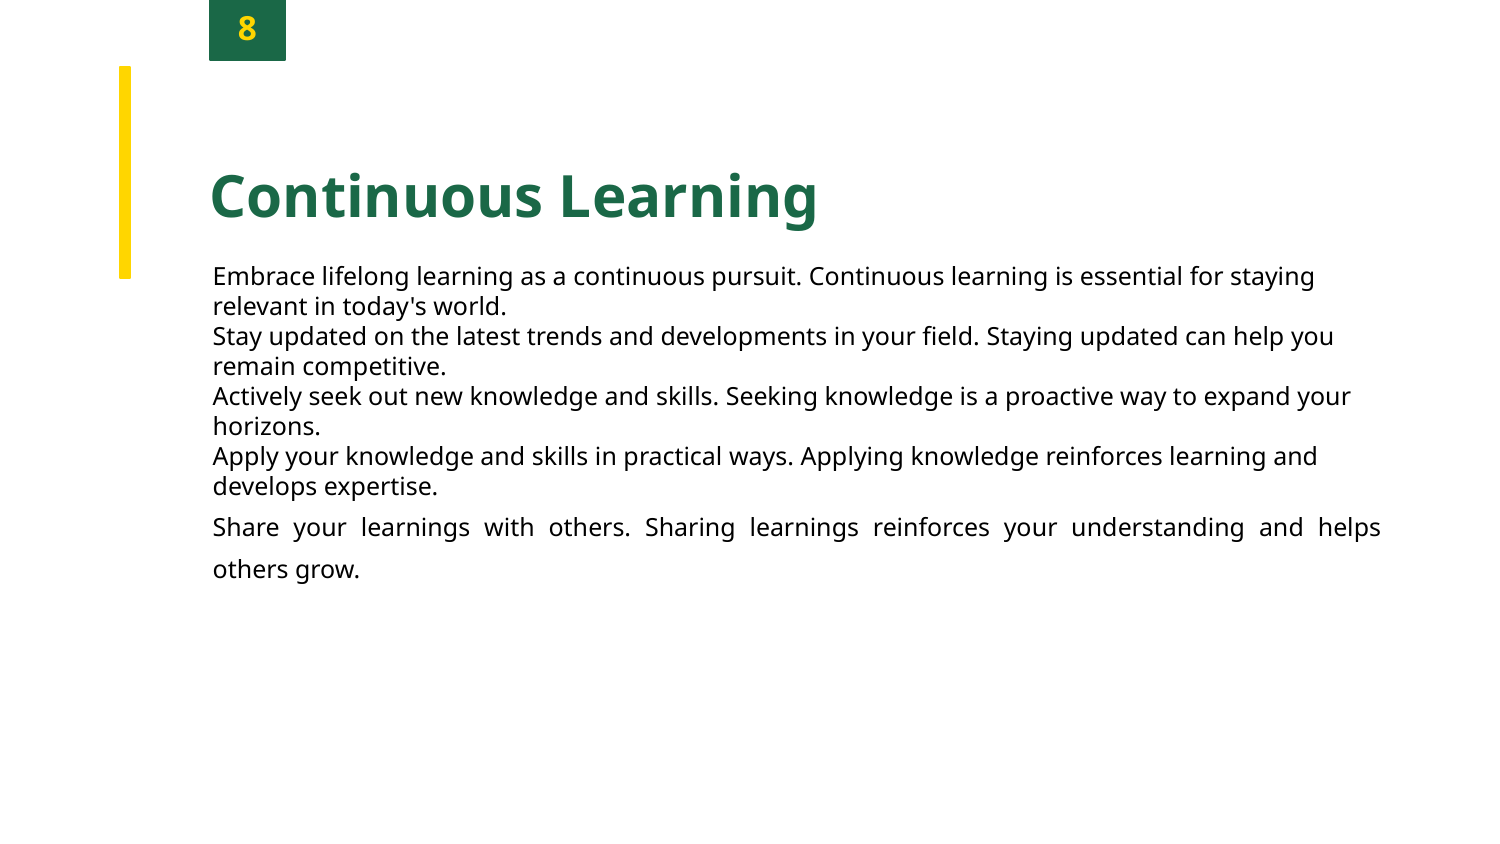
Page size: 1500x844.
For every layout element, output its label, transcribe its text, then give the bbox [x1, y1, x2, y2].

text_box Embrace lifelong learning as a continuous pursuit. Continuous learning is essential for staying relevant in today's world. Stay updated on the latest trends and developments in your field. Staying updated can help you remain competitive. Actively seek out new knowledge and skills. Seeking knowledge is a proactive way to expand your horizons. Apply your knowledge and skills in practical ways. Applying knowledge reinforces learning and develops expertise. Share your learnings with others. Sharing learnings reinforces your understanding and helps others grow. [197, 253, 1398, 802]
text_box Continuous Learning [194, 151, 1395, 237]
text_box 8 [209, 0, 285, 60]
text_box [119, 67, 131, 279]
